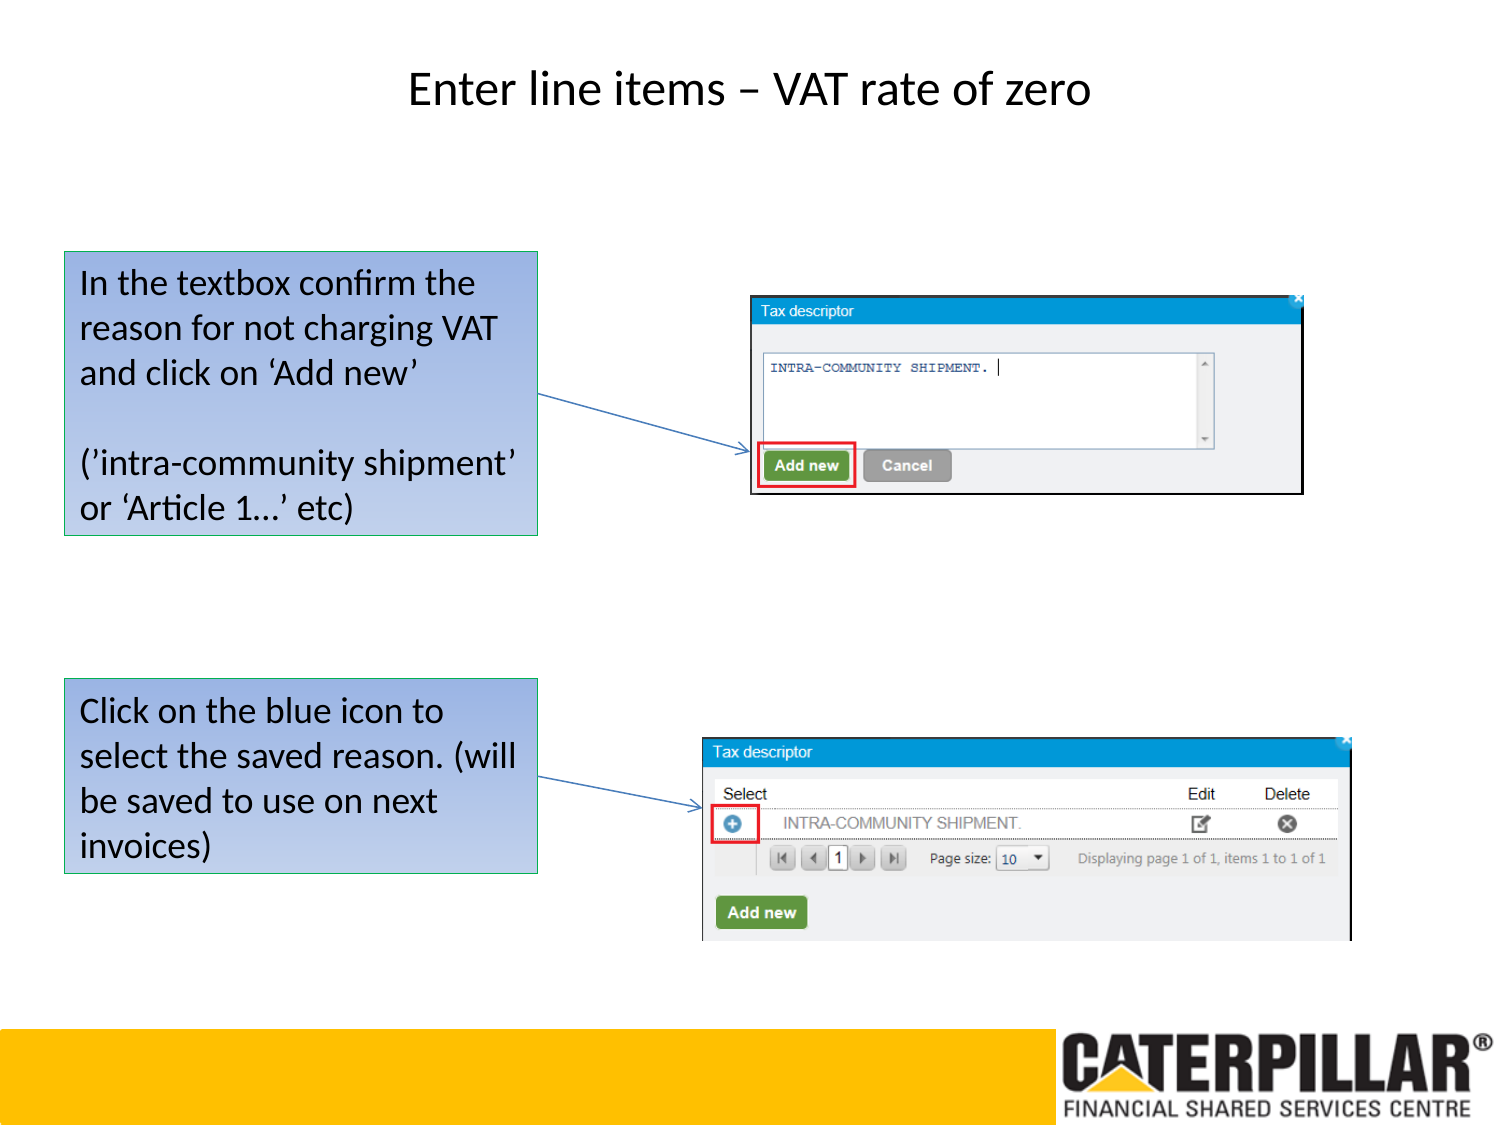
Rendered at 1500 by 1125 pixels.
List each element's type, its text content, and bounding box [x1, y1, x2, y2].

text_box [537, 394, 751, 453]
picture [0, 1029, 1500, 1125]
picture [749, 295, 1304, 495]
picture [805, 749, 810, 757]
picture [783, 749, 789, 759]
picture [749, 746, 754, 757]
picture [702, 737, 1352, 941]
text_box In the textbox confirm the reason for not charging VAT and click on ‘Add new’ (’intra-community shipment’ or ‘Article 1…’ etc) [64, 251, 538, 536]
text_box Click on the blue icon to select the saved reason. (will be saved to use on next invoices) [64, 678, 538, 874]
title Enter line items – VAT rate of zero [75, 45, 1425, 126]
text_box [537, 777, 703, 809]
